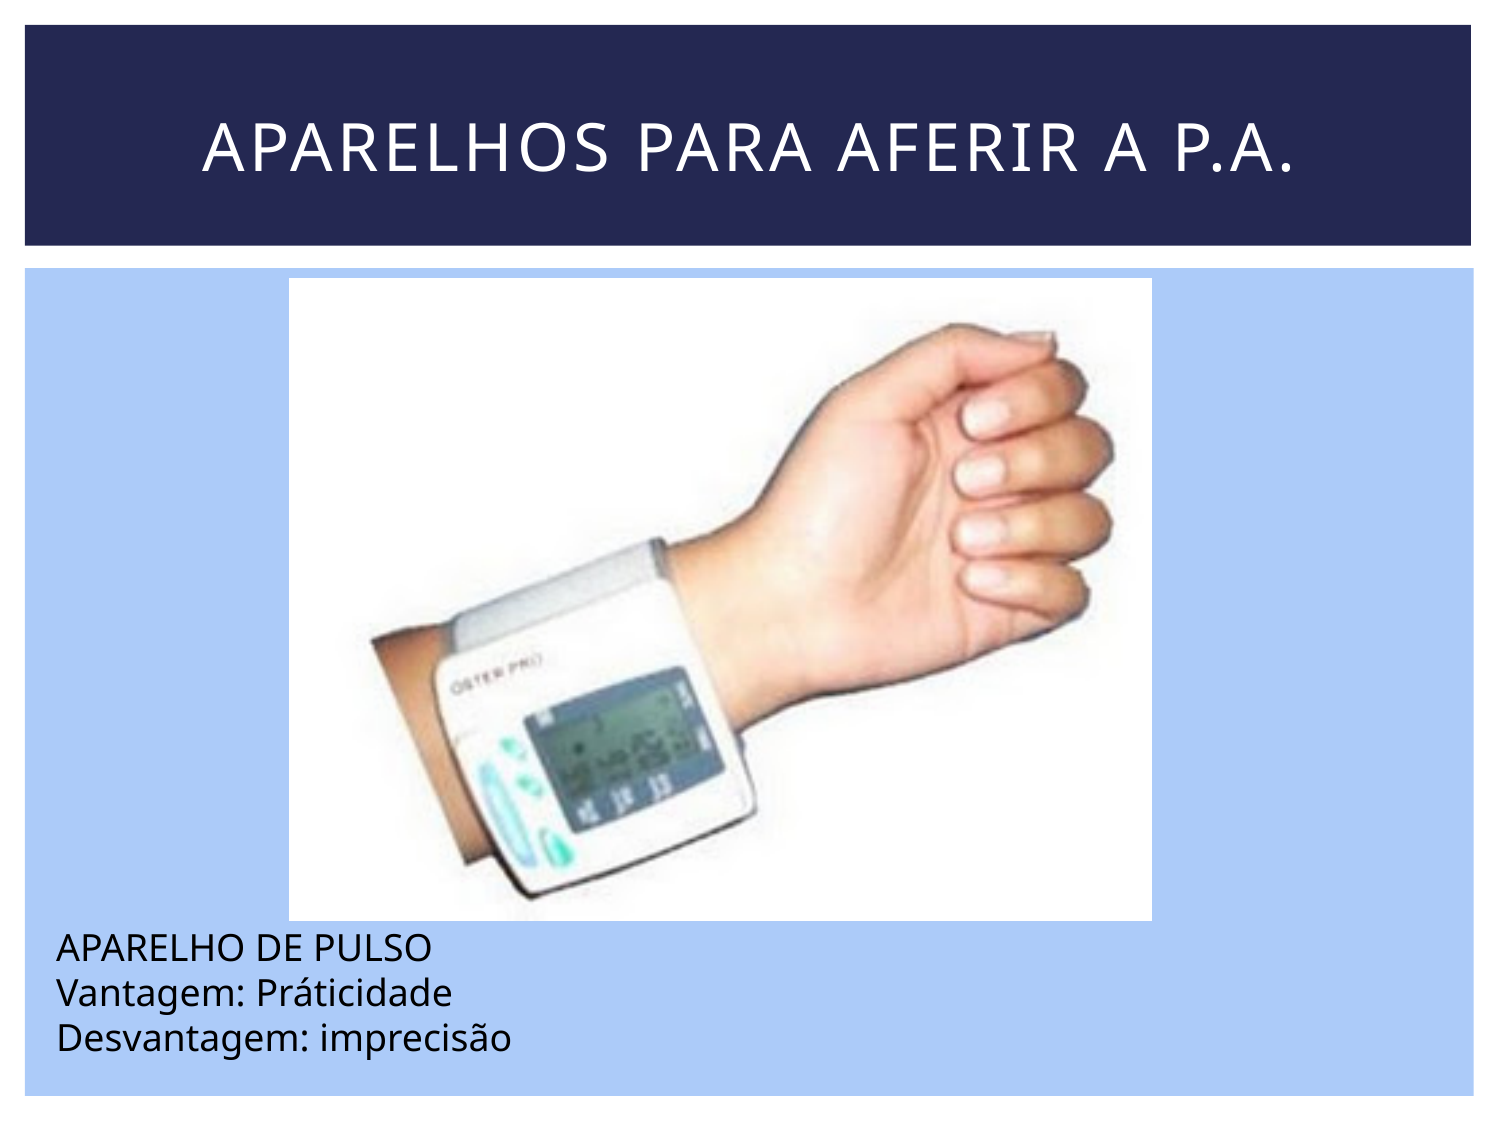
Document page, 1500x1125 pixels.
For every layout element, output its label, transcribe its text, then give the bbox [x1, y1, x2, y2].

title APARELHOS PARA AFERIR A P.A. [62, 58, 1438, 232]
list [288, 278, 1152, 921]
text_box APARELHO DE PULSO Vantagem: Práticidade Desvantagem: imprecisão [41, 916, 904, 1067]
